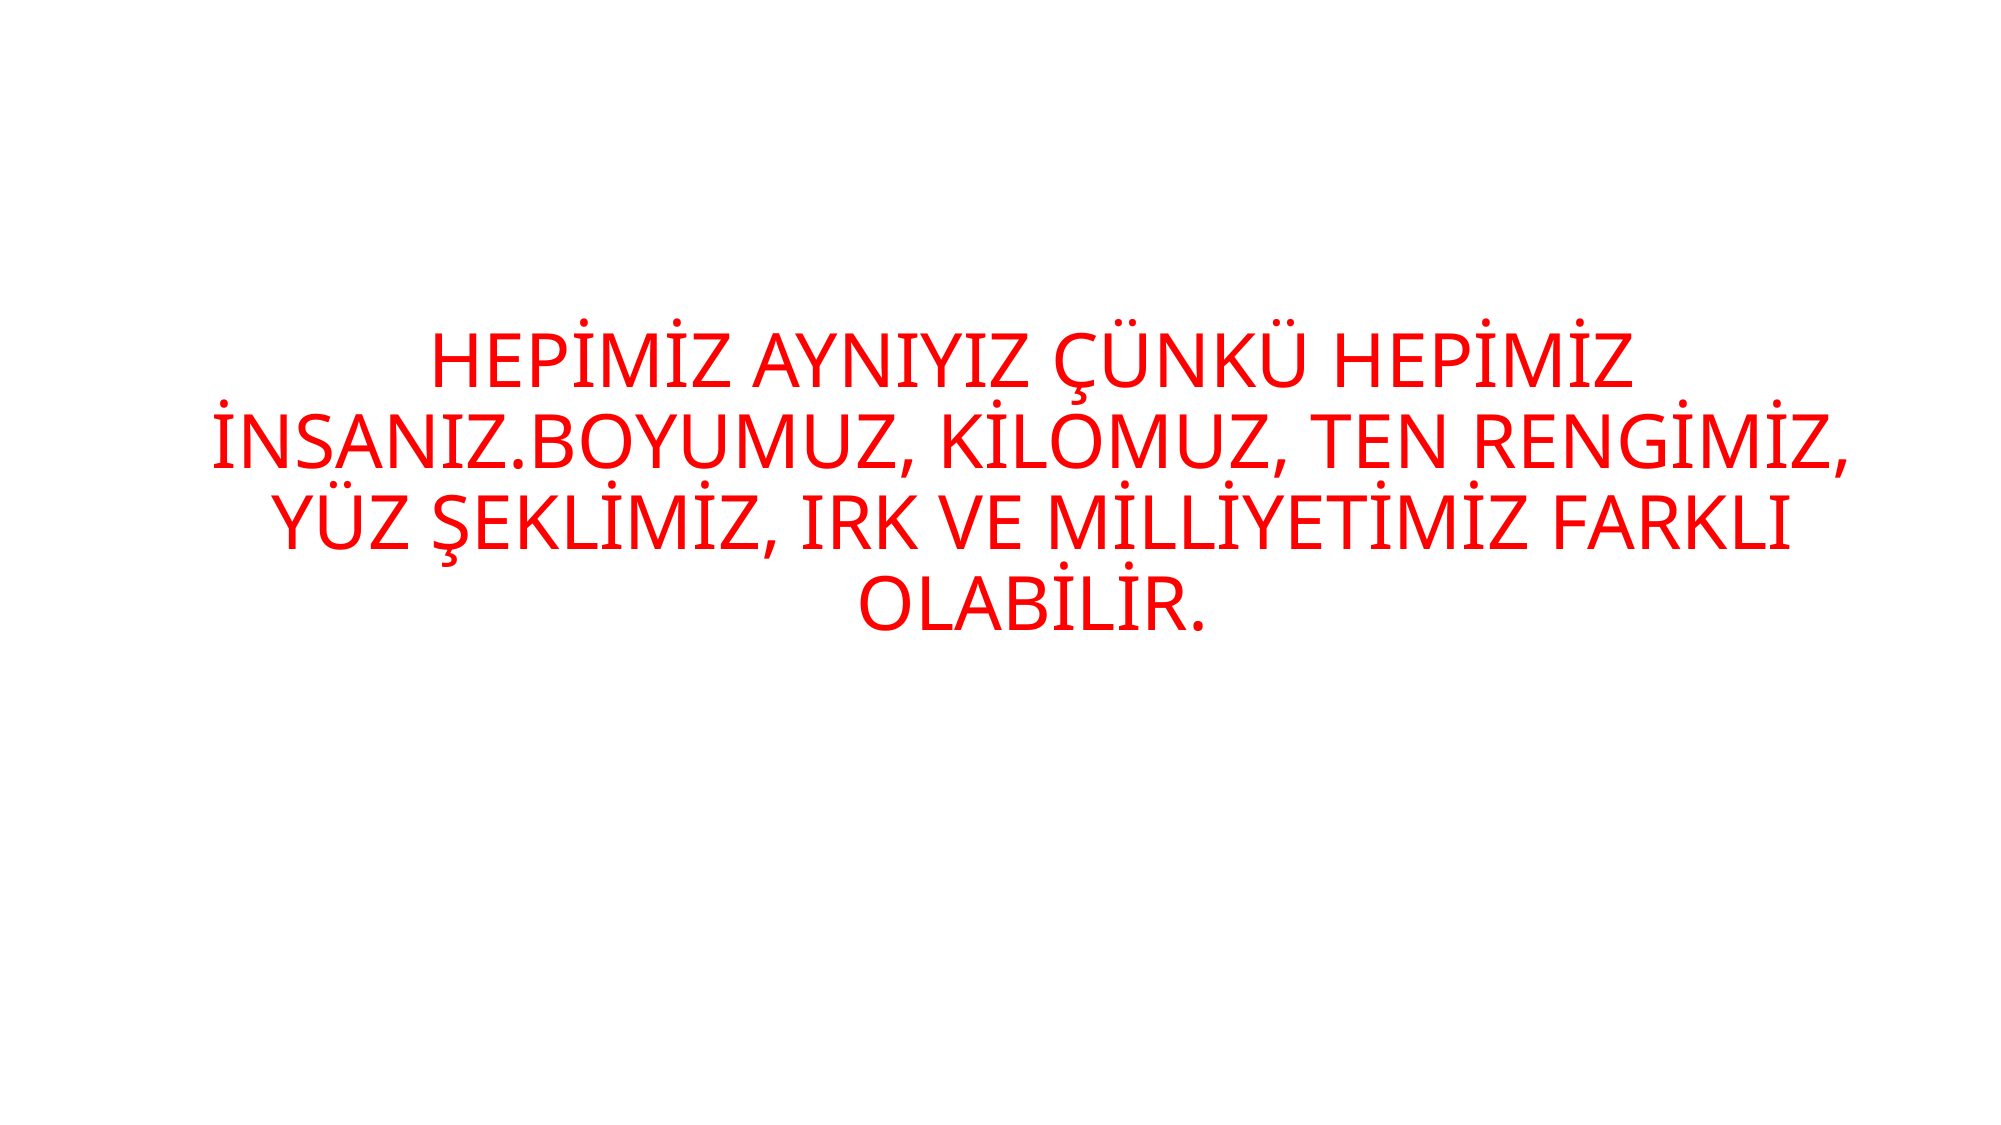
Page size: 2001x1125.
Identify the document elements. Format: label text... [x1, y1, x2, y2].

list HEPİMİZ AYNIYIZ ÇÜNKÜ HEPİMİZ İNSANIZ.BOYUMUZ, KİLOMUZ, TEN RENGİMİZ, YÜZ ŞEKLİMİZ, IRK VE MİLLİYETİMİZ FARKLI OLABİLİR. [196, 315, 1870, 864]
